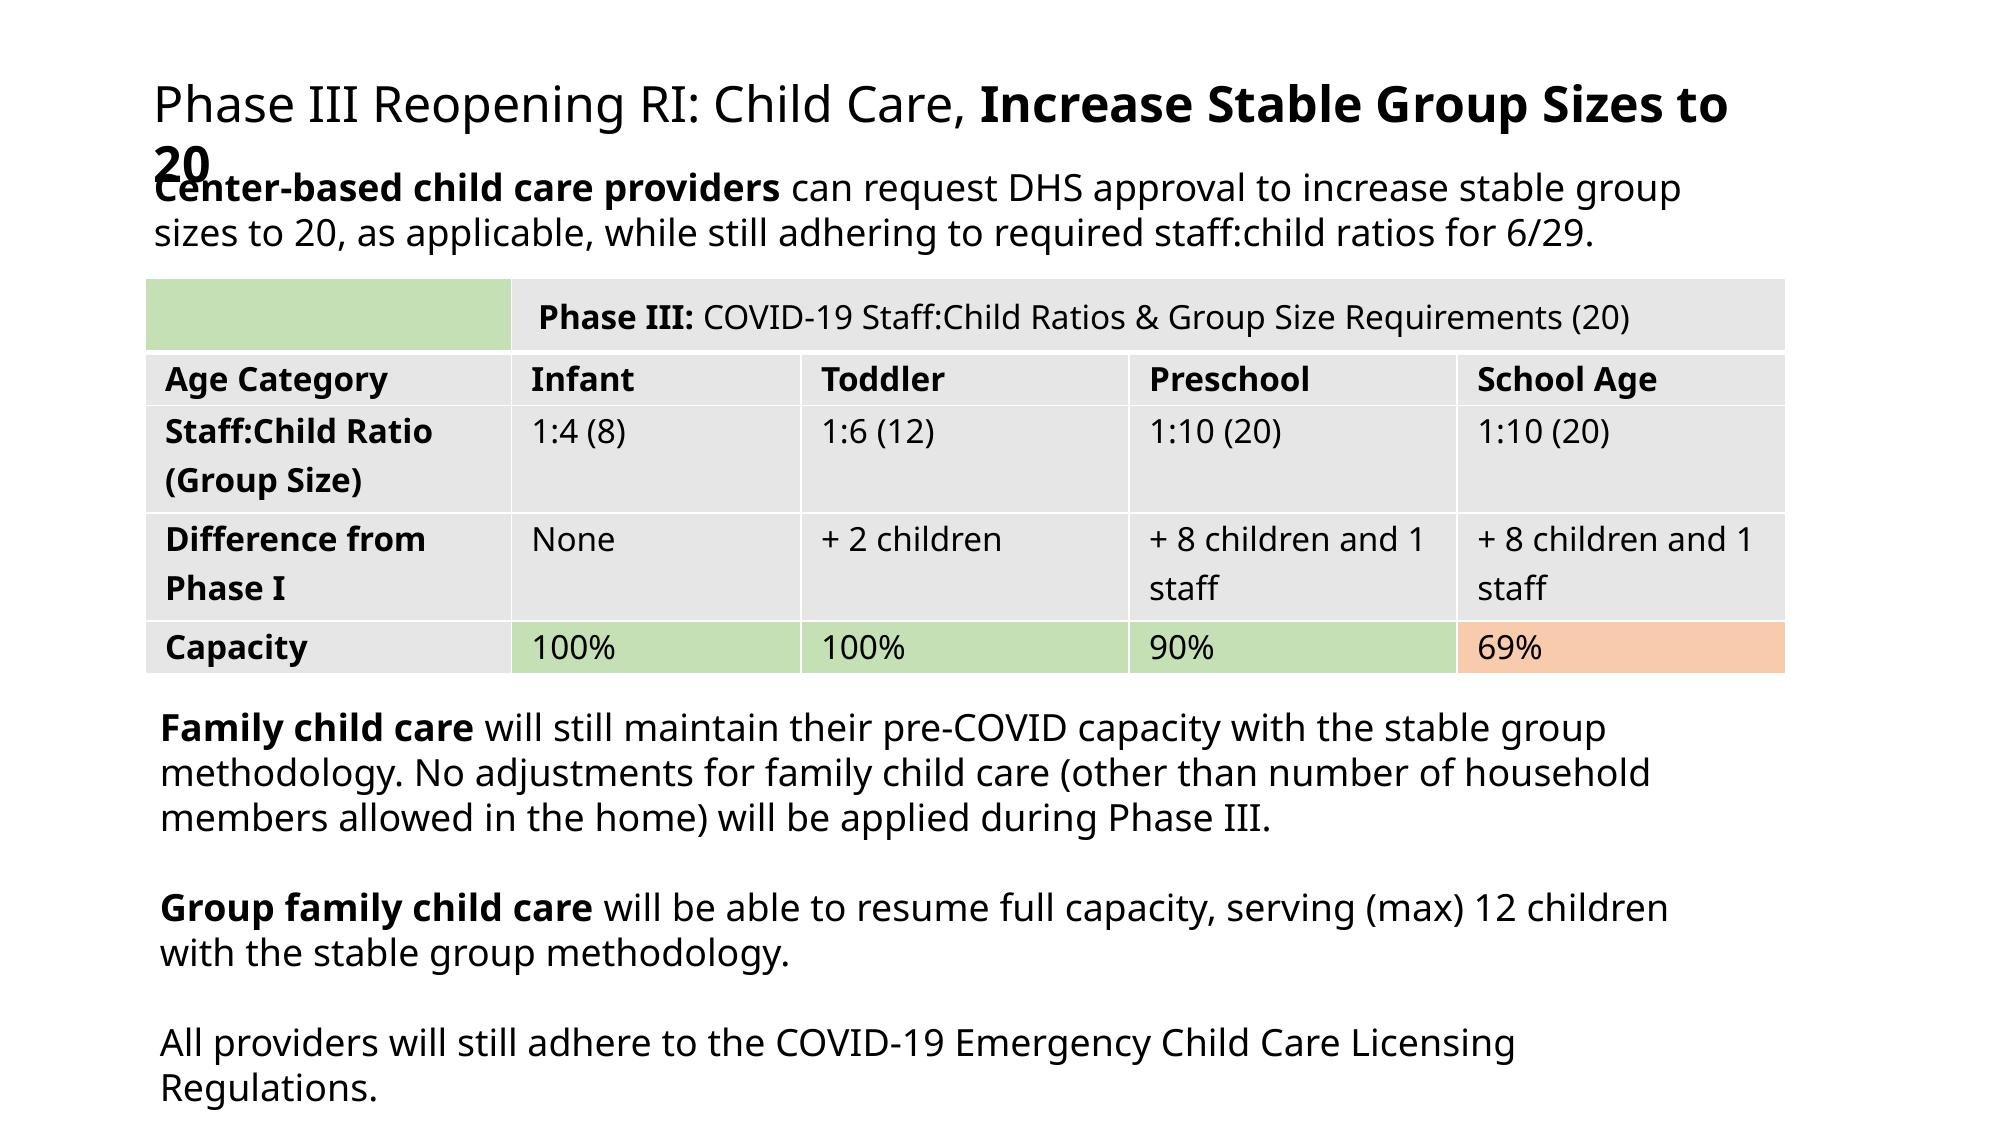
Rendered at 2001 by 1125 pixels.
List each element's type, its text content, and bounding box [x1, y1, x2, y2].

table_cell Capacity [146, 622, 511, 673]
table_cell Preschool [1130, 355, 1456, 405]
table_cell 1:10 (20) [1130, 406, 1456, 512]
table_header [146, 279, 511, 350]
table_header Phase III: COVID-19 Staff:Child Ratios & Group Size Requirements (20) [512, 279, 1785, 350]
table_cell 1:10 (20) [1458, 406, 1785, 512]
table_cell 1:4 (8) [512, 406, 800, 512]
table_cell Difference from Phase I [146, 514, 511, 620]
table_cell 100% [512, 622, 800, 673]
table_cell 69% [1458, 622, 1785, 673]
text_box Center-based child care providers can request DHS approval to increase stable group sizes to 20, as applicable, while still adhering to required staff:child ratios for 6/29. [139, 156, 1761, 262]
table_cell + 2 children [802, 514, 1128, 620]
text_box Family child care will still maintain their pre-COVID capacity with the stable group methodology. No adjustments for family child care (other than number of household members allowed in the home) will be applied during Phase III. Group family child care will be able to resume full capacity, serving (max) 12 children with the stable group methodology. All providers will still adhere to the COVID-19 Emergency Child Care Licensing Regulations. [145, 696, 1736, 1117]
table_cell School Age [1458, 355, 1785, 405]
table_cell 1:6 (12) [802, 406, 1128, 512]
table_cell None [512, 514, 800, 620]
table_cell Toddler [802, 355, 1128, 405]
table_cell Staff:Child Ratio (Group Size) [146, 406, 511, 512]
table_cell Infant [512, 355, 800, 405]
table_cell Age Category [146, 355, 511, 405]
table_cell + 8 children and 1 staff [1130, 514, 1456, 620]
text_box Phase III Reopening RI: Child Care, Increase Stable Group Sizes to 20 [139, 64, 1761, 156]
table_cell + 8 children and 1 staff [1458, 514, 1785, 620]
table_cell 100% [802, 622, 1128, 673]
table_cell 90% [1130, 622, 1456, 673]
